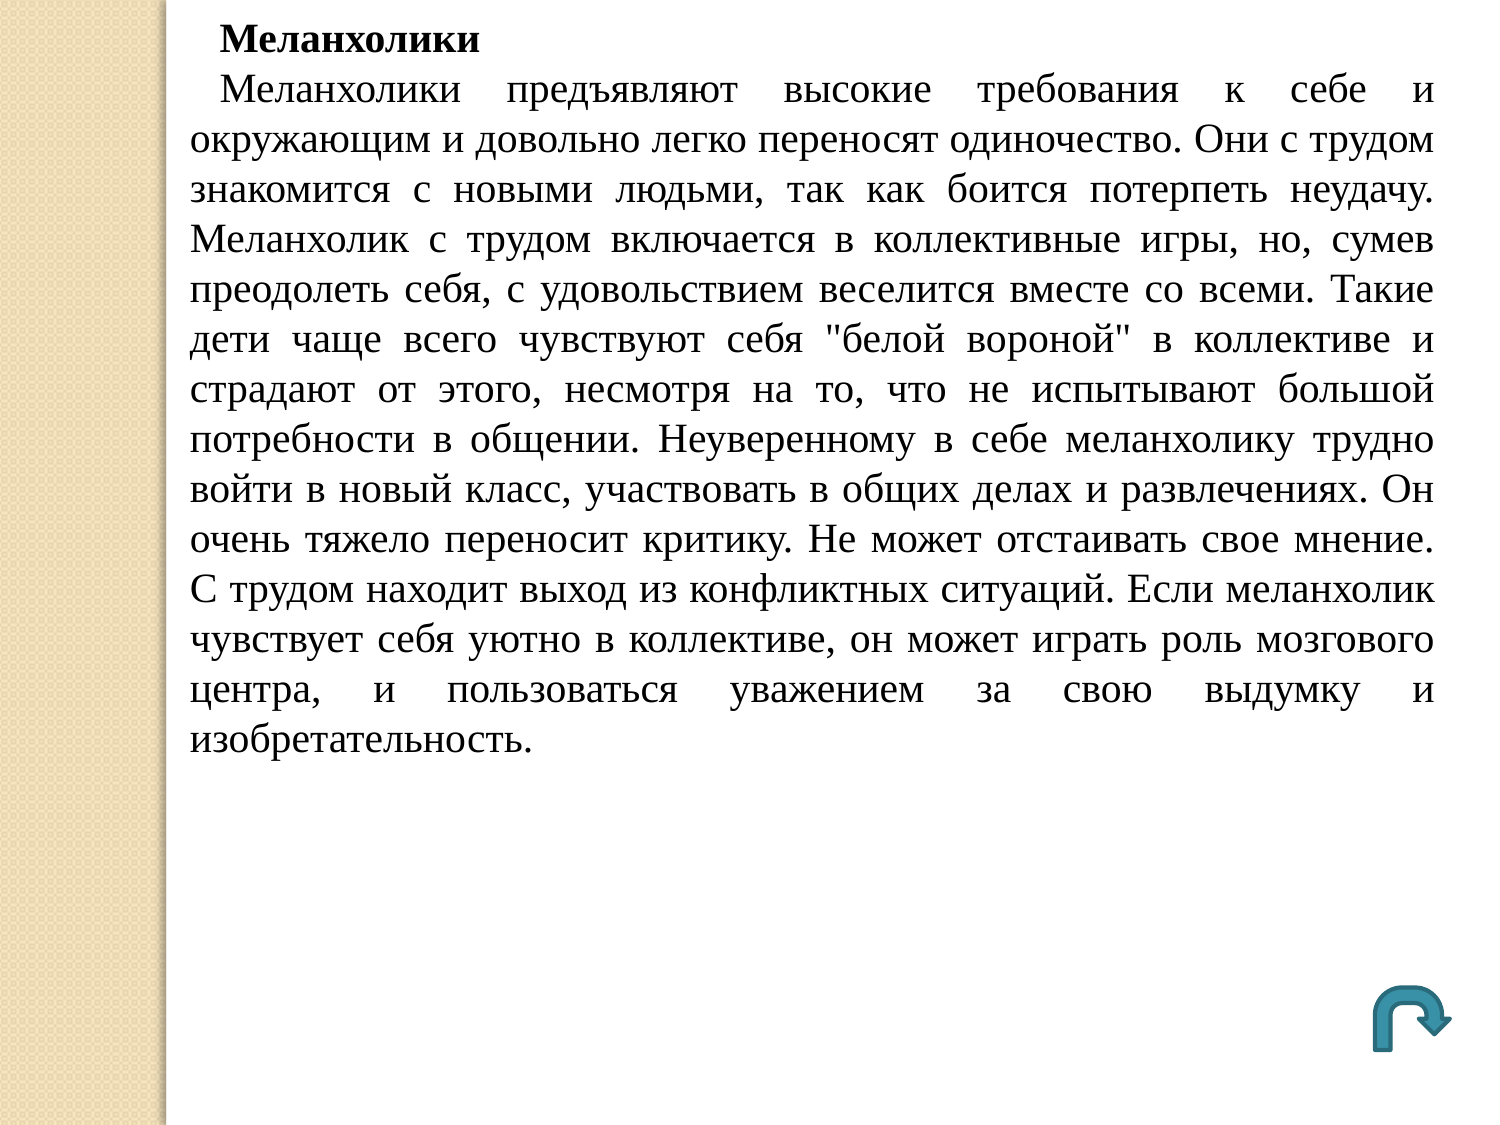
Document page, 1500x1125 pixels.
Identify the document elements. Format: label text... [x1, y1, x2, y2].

text_box Меланхолики Меланхолики предъявляют высокие требования к себе и окружающим и довольно легко переносят одиночество. Они с трудом знакомится с новыми людьми, так как боится потерпеть неудачу. Меланхолик с трудом включается в коллективные игры, но, сумев преодолеть себя, с удовольствием веселится вместе со всеми. Такие дети чаще всего чувствуют себя "белой вороной" в коллективе и страдают от этого, несмотря на то, что не испытывают большой потребности в общении. Неуверенному в себе меланхолику трудно войти в новый класс, участвовать в общих делах и развлечениях. Он очень тяжело переносит критику. Не может отстаивать свое мнение. С трудом находит выход из конфликтных ситуаций. Если меланхолик чувствует себя уютно в коллективе, он может играть роль мозгового центра, и пользоваться уважением за свою выдумку и изобретательность. [174, 3, 1450, 769]
text_box [1372, 985, 1452, 1053]
